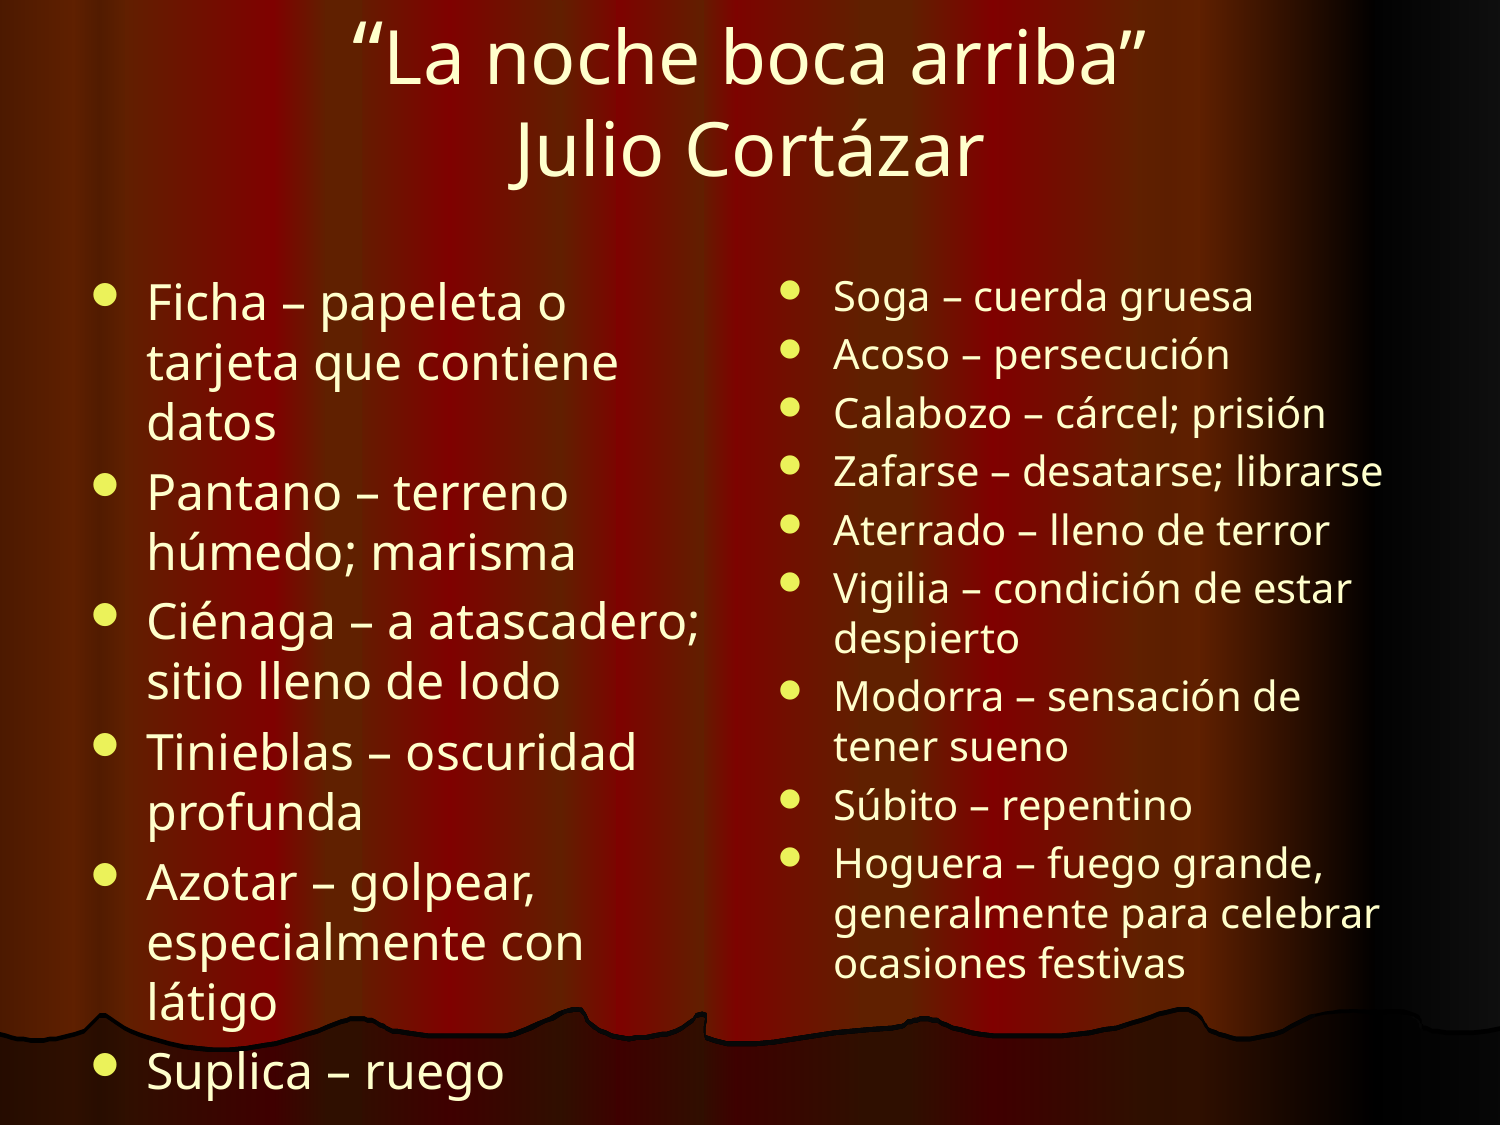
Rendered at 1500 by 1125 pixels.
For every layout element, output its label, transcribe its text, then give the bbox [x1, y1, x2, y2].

list Soga – cuerda gruesa Acoso – persecución Calabozo – cárcel; prisión Zafarse – desatarse; librarse Aterrado – lleno de terror Vigilia – condición de estar despierto Modorra – sensación de tener sueno Súbito – repentino Hoguera – fuego grande, generalmente para celebrar ocasiones festivas [762, 262, 1426, 1006]
list Ficha – papeleta o tarjeta que contiene datos Pantano – terreno húmedo; marisma Ciénaga – a atascadero; sitio lleno de lodo Tinieblas – oscuridad profunda Azotar – golpear, especialmente con látigo Suplica – ruego [74, 262, 738, 1006]
title “La noche boca arriba” Julio Cortázar [74, 45, 1426, 233]
